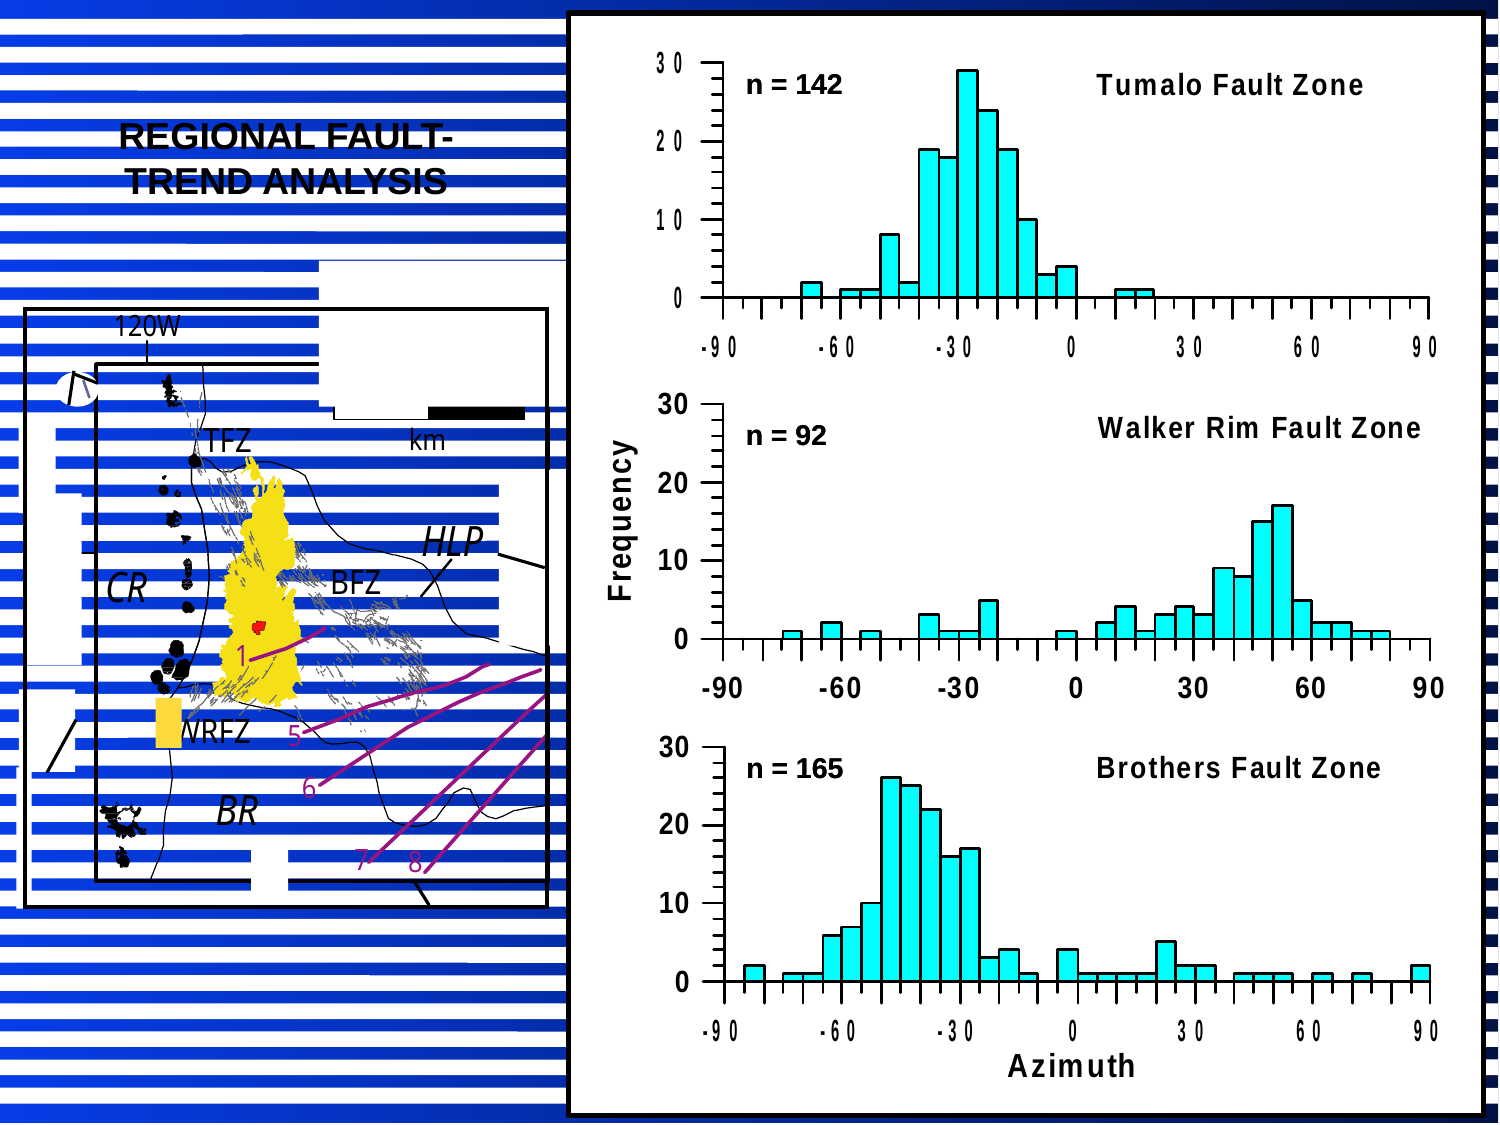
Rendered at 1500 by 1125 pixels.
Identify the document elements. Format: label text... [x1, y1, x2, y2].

picture [565, 10, 1488, 1120]
text_box REGIONAL FAULT- TREND ANALYSIS [95, 107, 478, 207]
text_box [16, 260, 560, 910]
